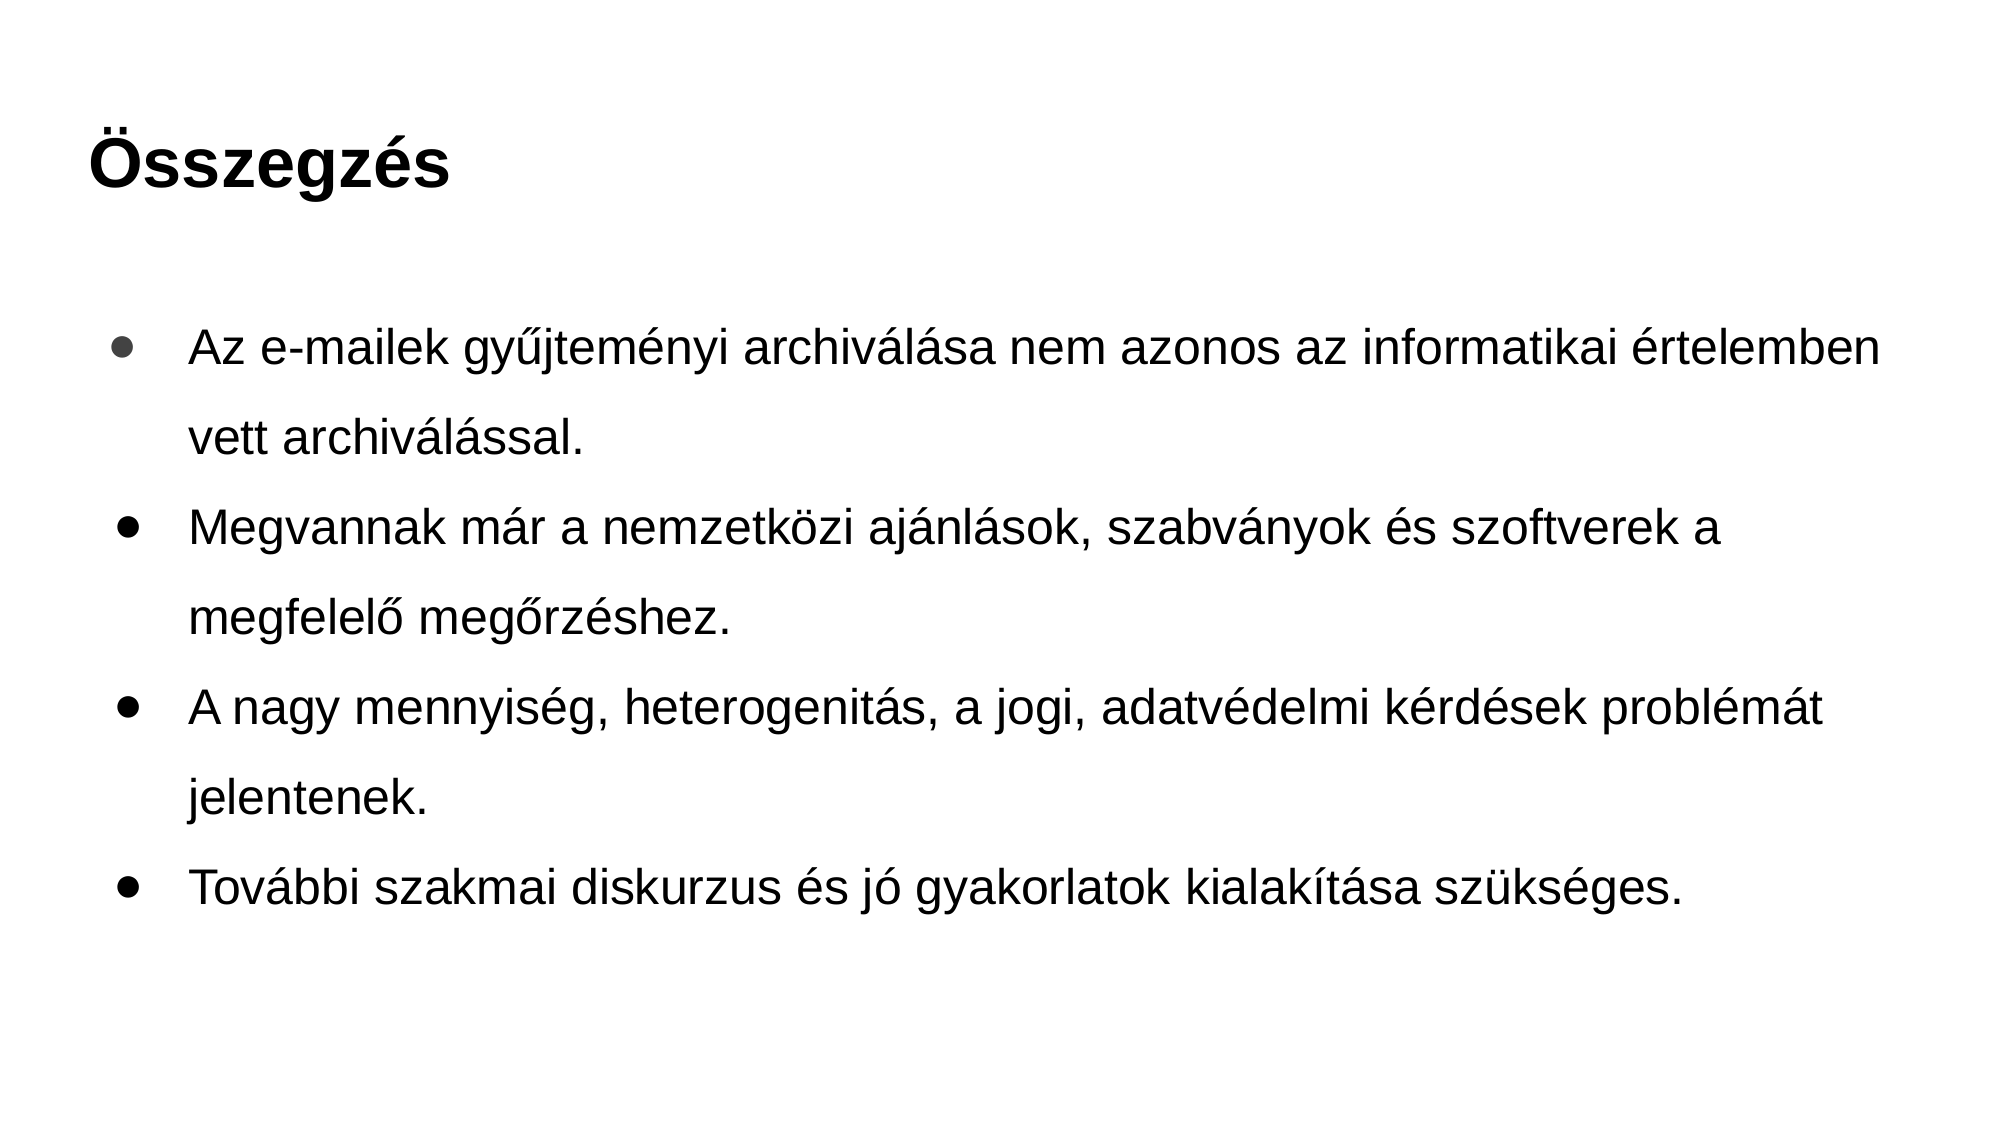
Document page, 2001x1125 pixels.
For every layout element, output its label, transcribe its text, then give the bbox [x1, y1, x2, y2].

list Az e-mailek gyűjteményi archiválása nem azonos az informatikai értelemben vett archiválással. Megvannak már a nemzetközi ajánlások, szabványok és szoftverek a megfelelő megőrzéshez. A nagy mennyiség, heterogenitás, a jogi, adatvédelmi kérdések problémát jelentenek. További szakmai diskurzus és jó gyakorlatok kialakítása szükséges. [68, 264, 1932, 1106]
title Összegzés [68, 97, 1932, 223]
